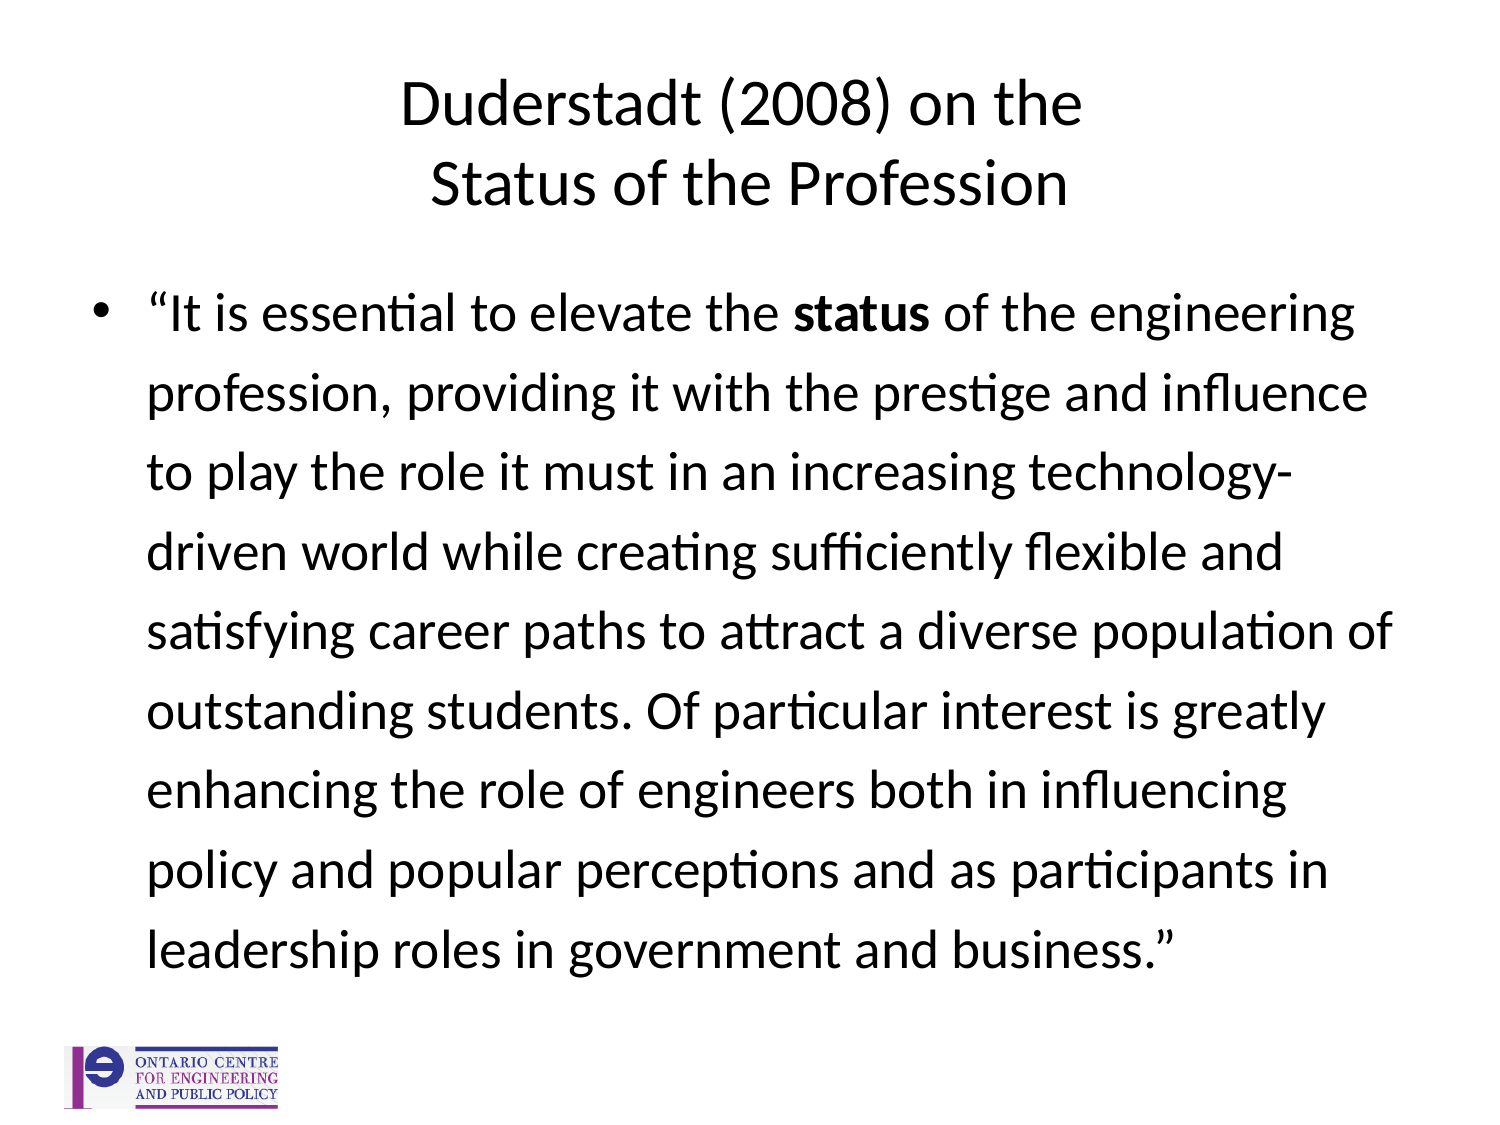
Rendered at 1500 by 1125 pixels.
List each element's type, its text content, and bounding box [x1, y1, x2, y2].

list “It is essential to elevate the status of the engineering profession, providing it with the prestige and influence to play the role it must in an increasing technology-driven world while creating sufficiently flexible and satisfying career paths to attract a diverse population of outstanding students. Of particular interest is greatly enhancing the role of engineers both in influencing policy and popular perceptions and as participants in leadership roles in government and business.” [76, 255, 1427, 998]
picture [64, 1046, 278, 1109]
title Duderstadt (2008) on the Status of the Profession [75, 45, 1425, 233]
